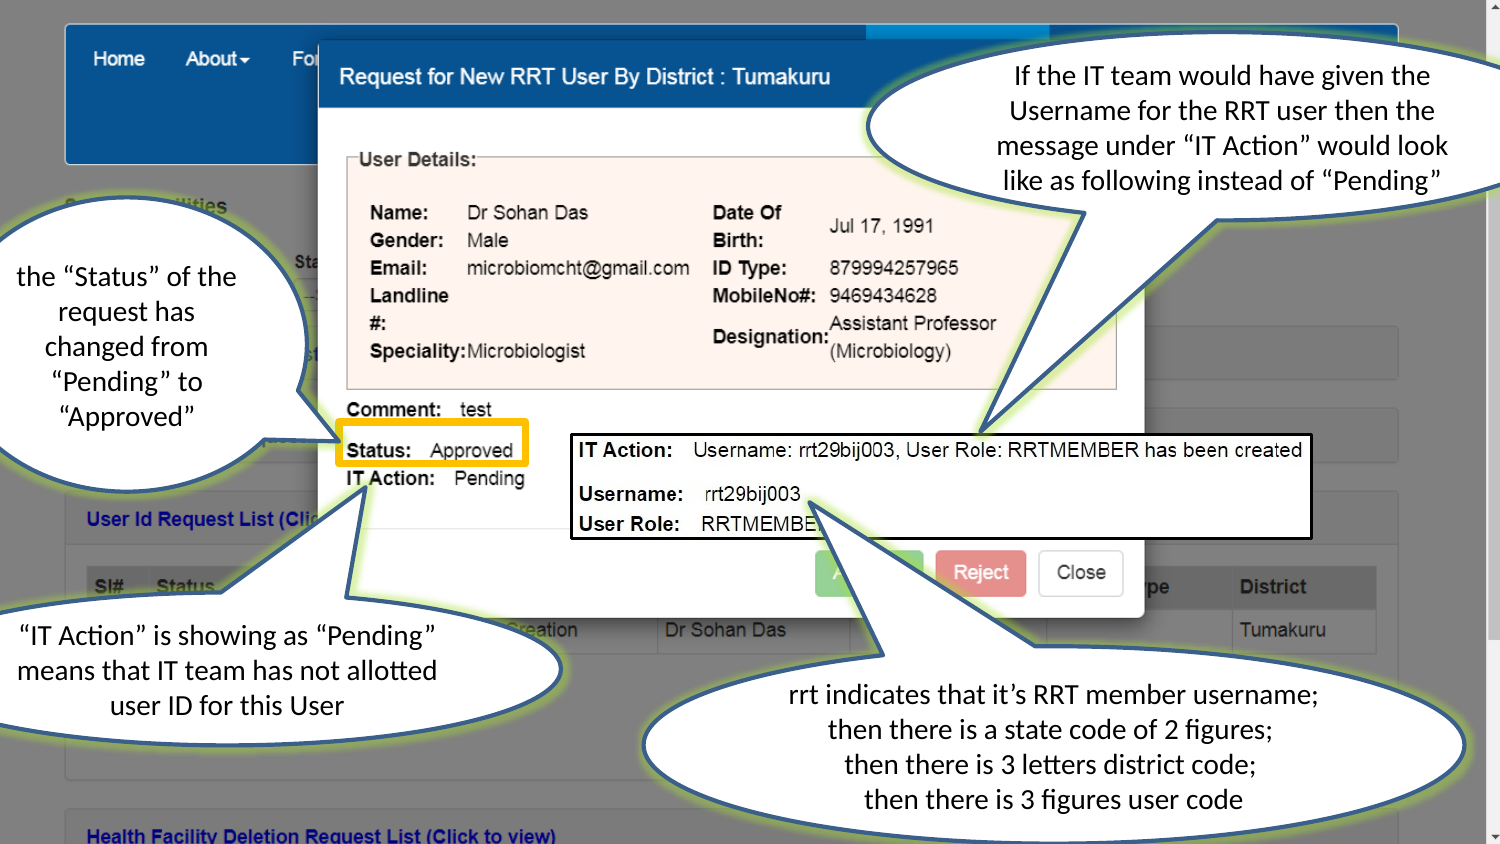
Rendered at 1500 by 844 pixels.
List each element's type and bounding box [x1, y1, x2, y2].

list [0, 0, 1500, 844]
picture [572, 435, 1310, 537]
